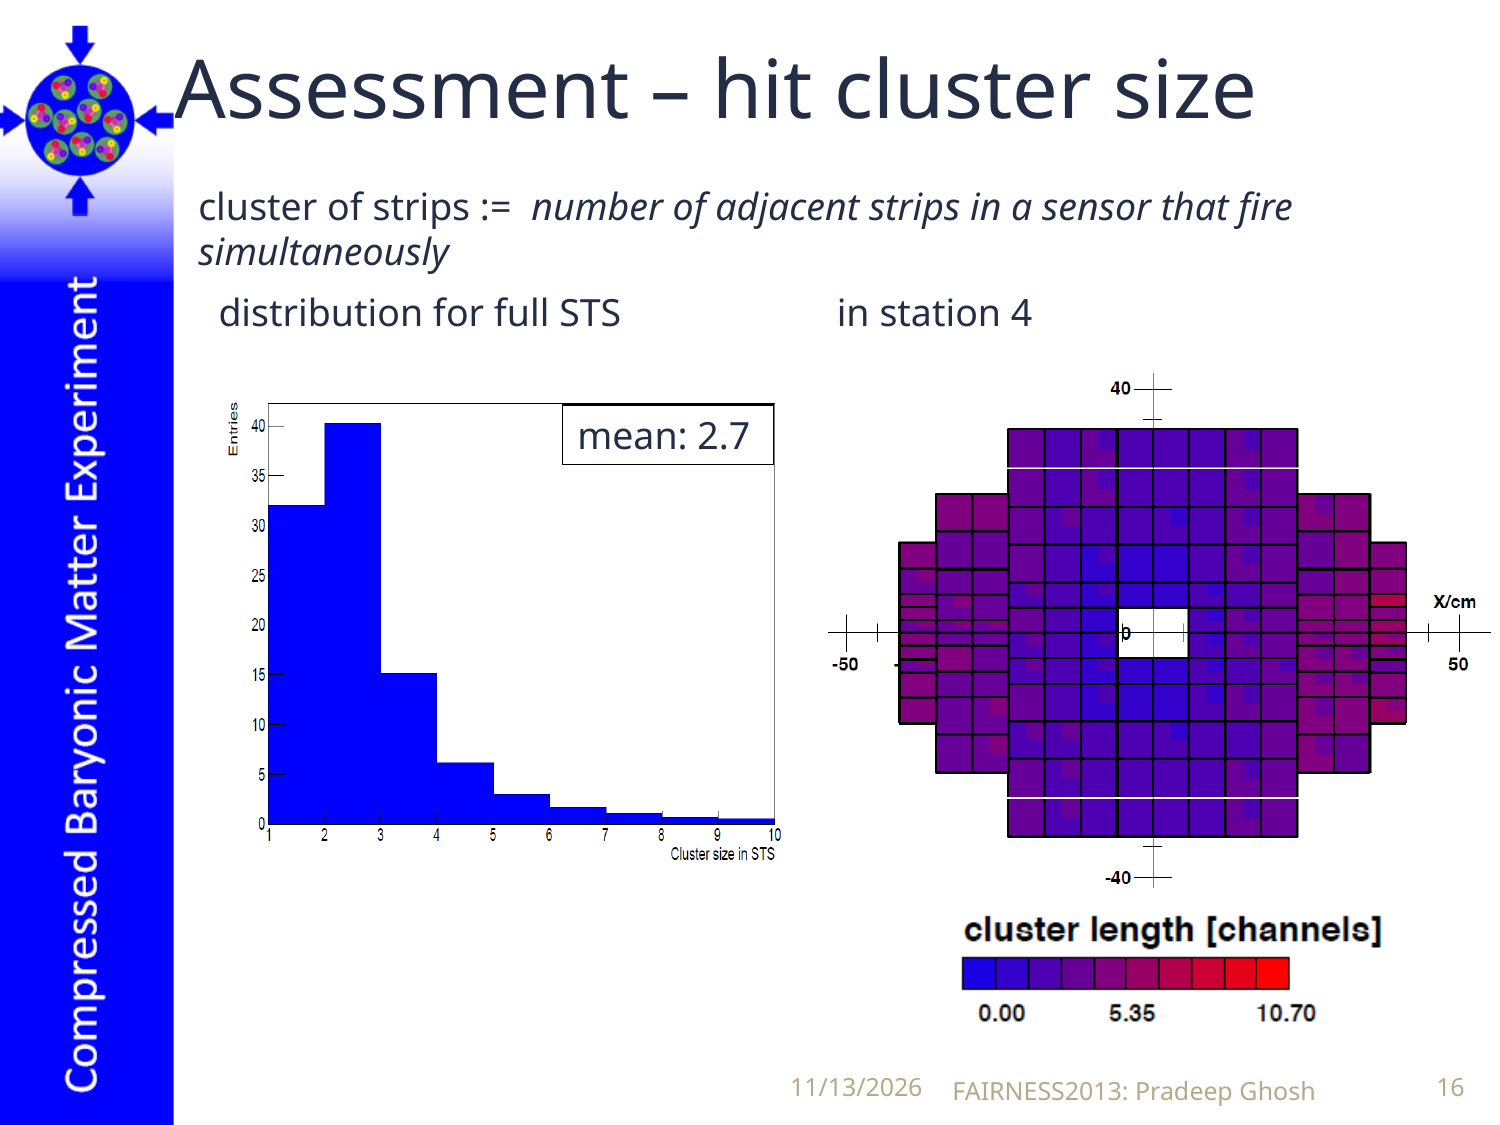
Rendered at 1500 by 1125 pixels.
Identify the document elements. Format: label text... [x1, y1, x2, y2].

picture [828, 373, 1500, 1050]
text_box distribution for full STS [203, 281, 725, 342]
slide_number 16 [1413, 1034, 1488, 1113]
text_box in station 4 [822, 281, 1267, 342]
slide_number 19-Sep-13 [587, 1034, 937, 1113]
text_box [213, 389, 788, 875]
text_box Assessment – hit cluster size [183, 37, 1263, 118]
picture [0, 0, 176, 1125]
text_box cluster of strips := number of adjacent strips in a sensor that fire simultaneously [183, 175, 1413, 281]
footer FAIRNESS2013: Pradeep Ghosh [937, 1034, 1413, 1113]
